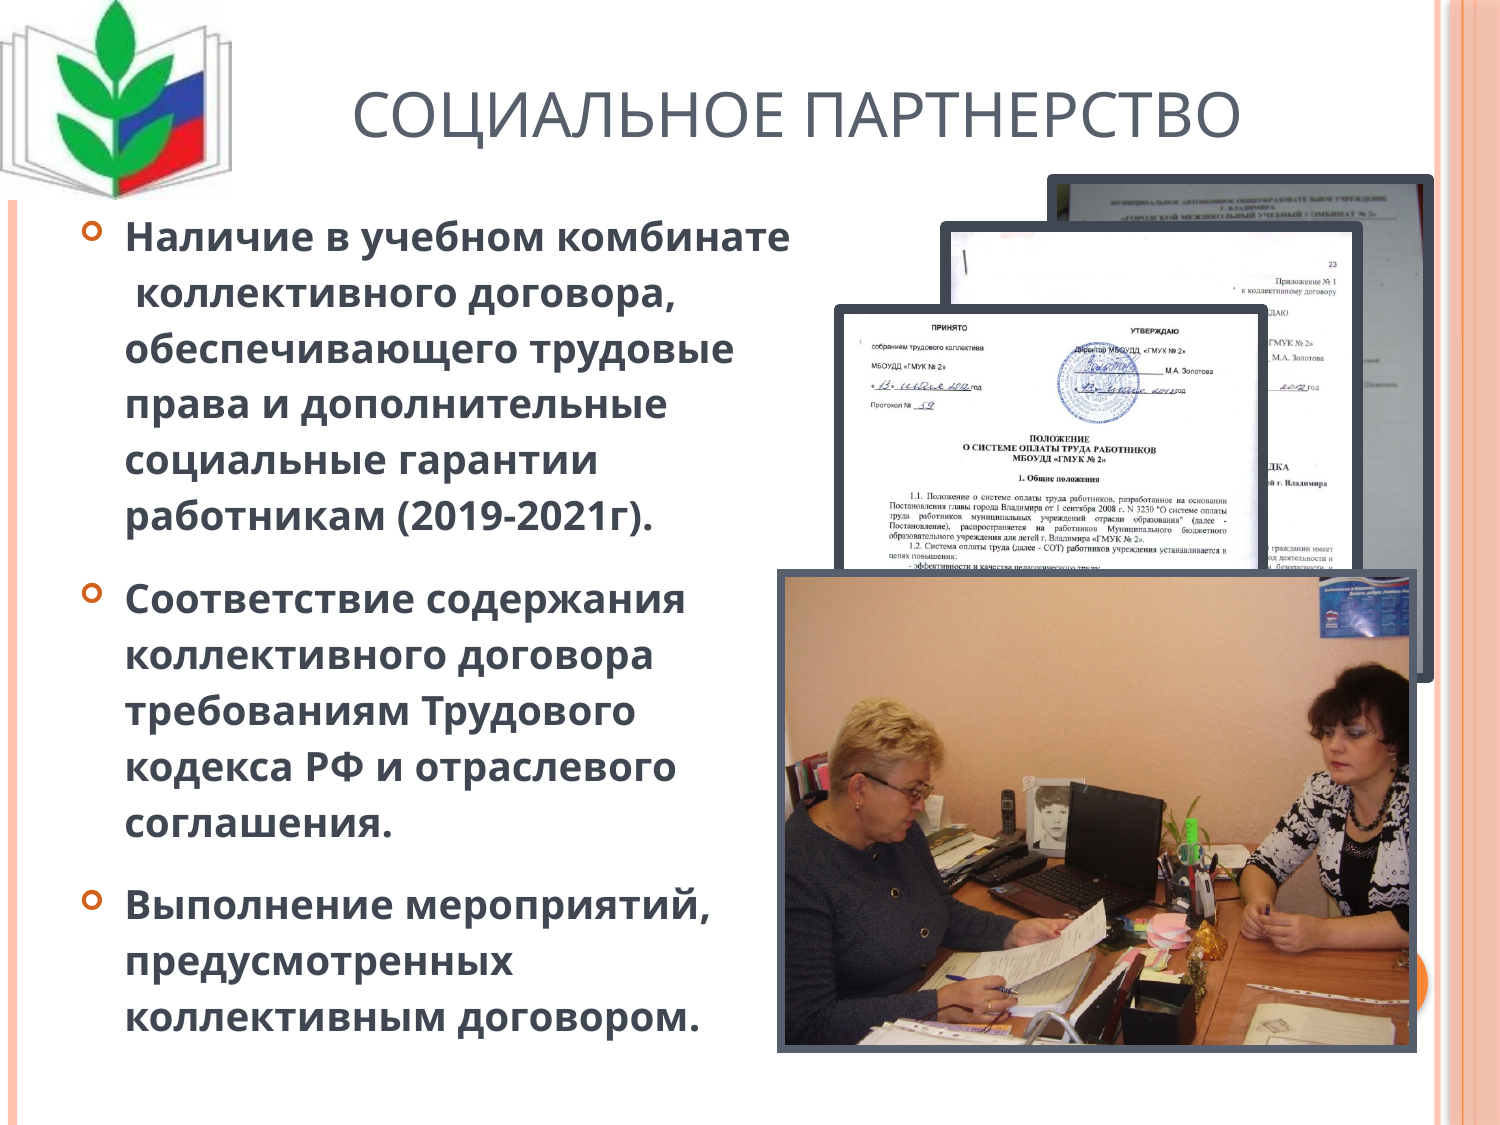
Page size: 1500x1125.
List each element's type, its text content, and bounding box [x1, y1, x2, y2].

list Наличие в учебном комбинате коллективного договора, обеспечивающего трудовые права и дополнительные социальные гарантии работникам (2019-2021г). Соответствие содержания коллективного договора требованиям Трудового кодекса РФ и отраслевого соглашения. Выполнение мероприятий, предусмотренных коллективным договором. [64, 196, 809, 1059]
picture [784, 183, 1424, 1046]
title Социальное партнерство [336, 45, 1300, 233]
picture [0, 0, 232, 201]
